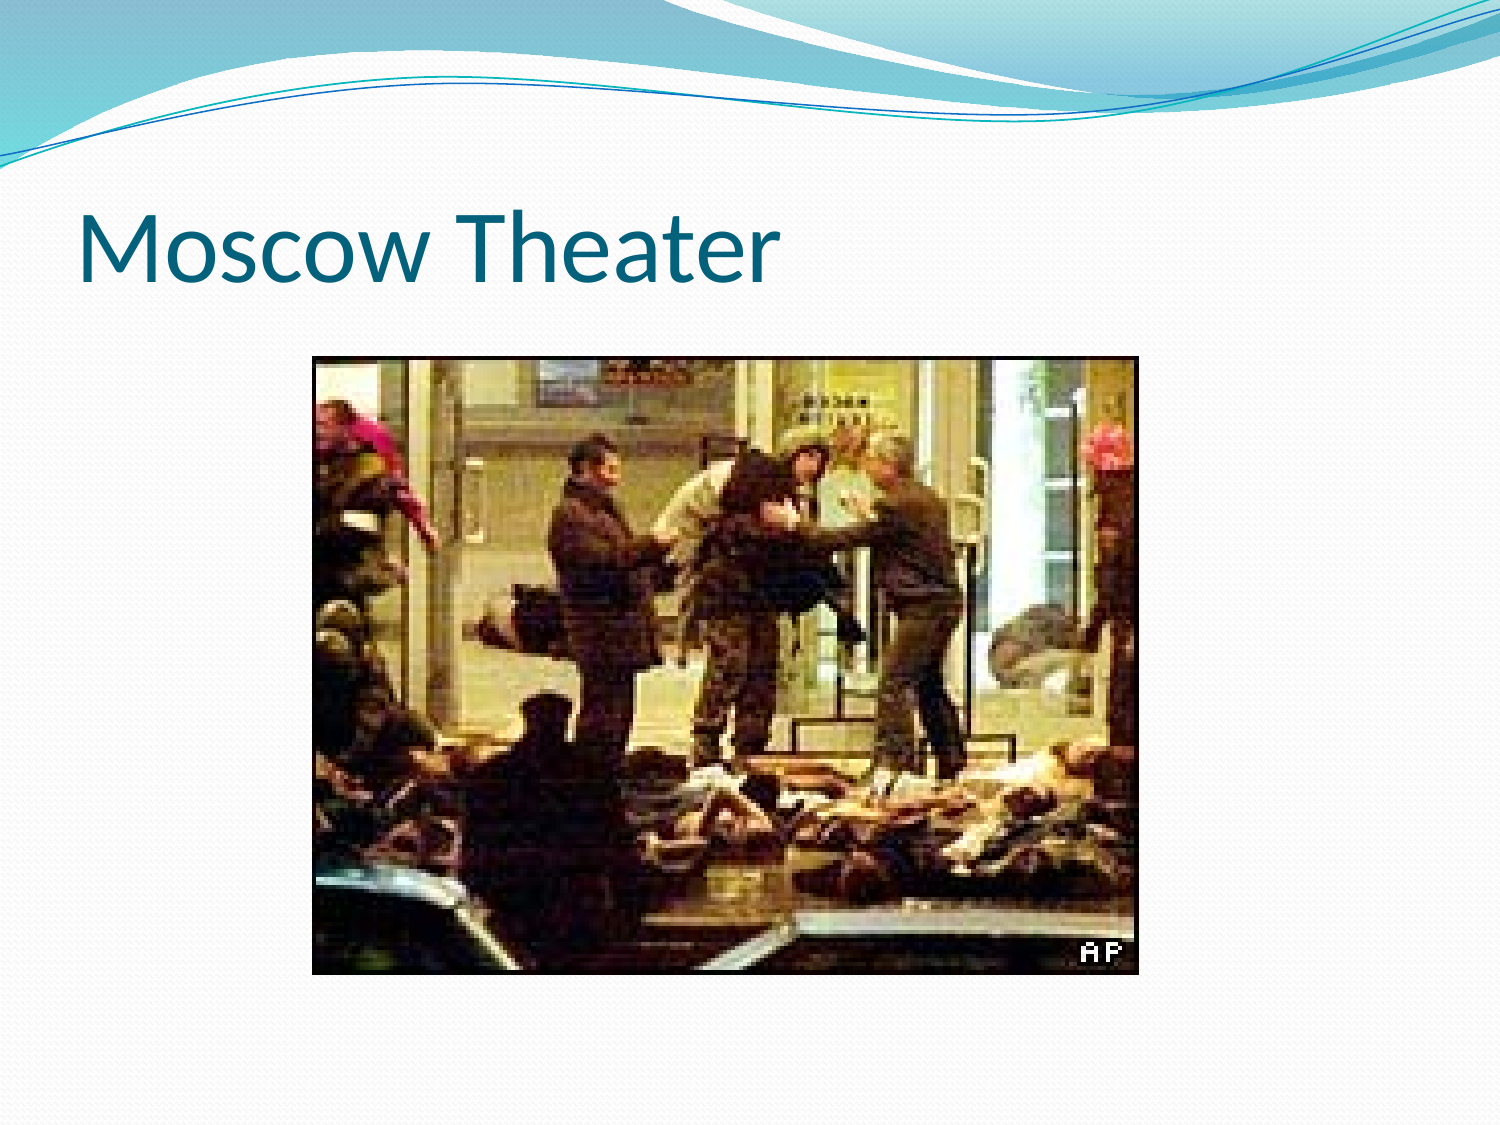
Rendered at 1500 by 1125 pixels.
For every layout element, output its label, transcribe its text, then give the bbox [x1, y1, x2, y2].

title Moscow Theater [75, 115, 1425, 303]
picture [312, 356, 1139, 976]
